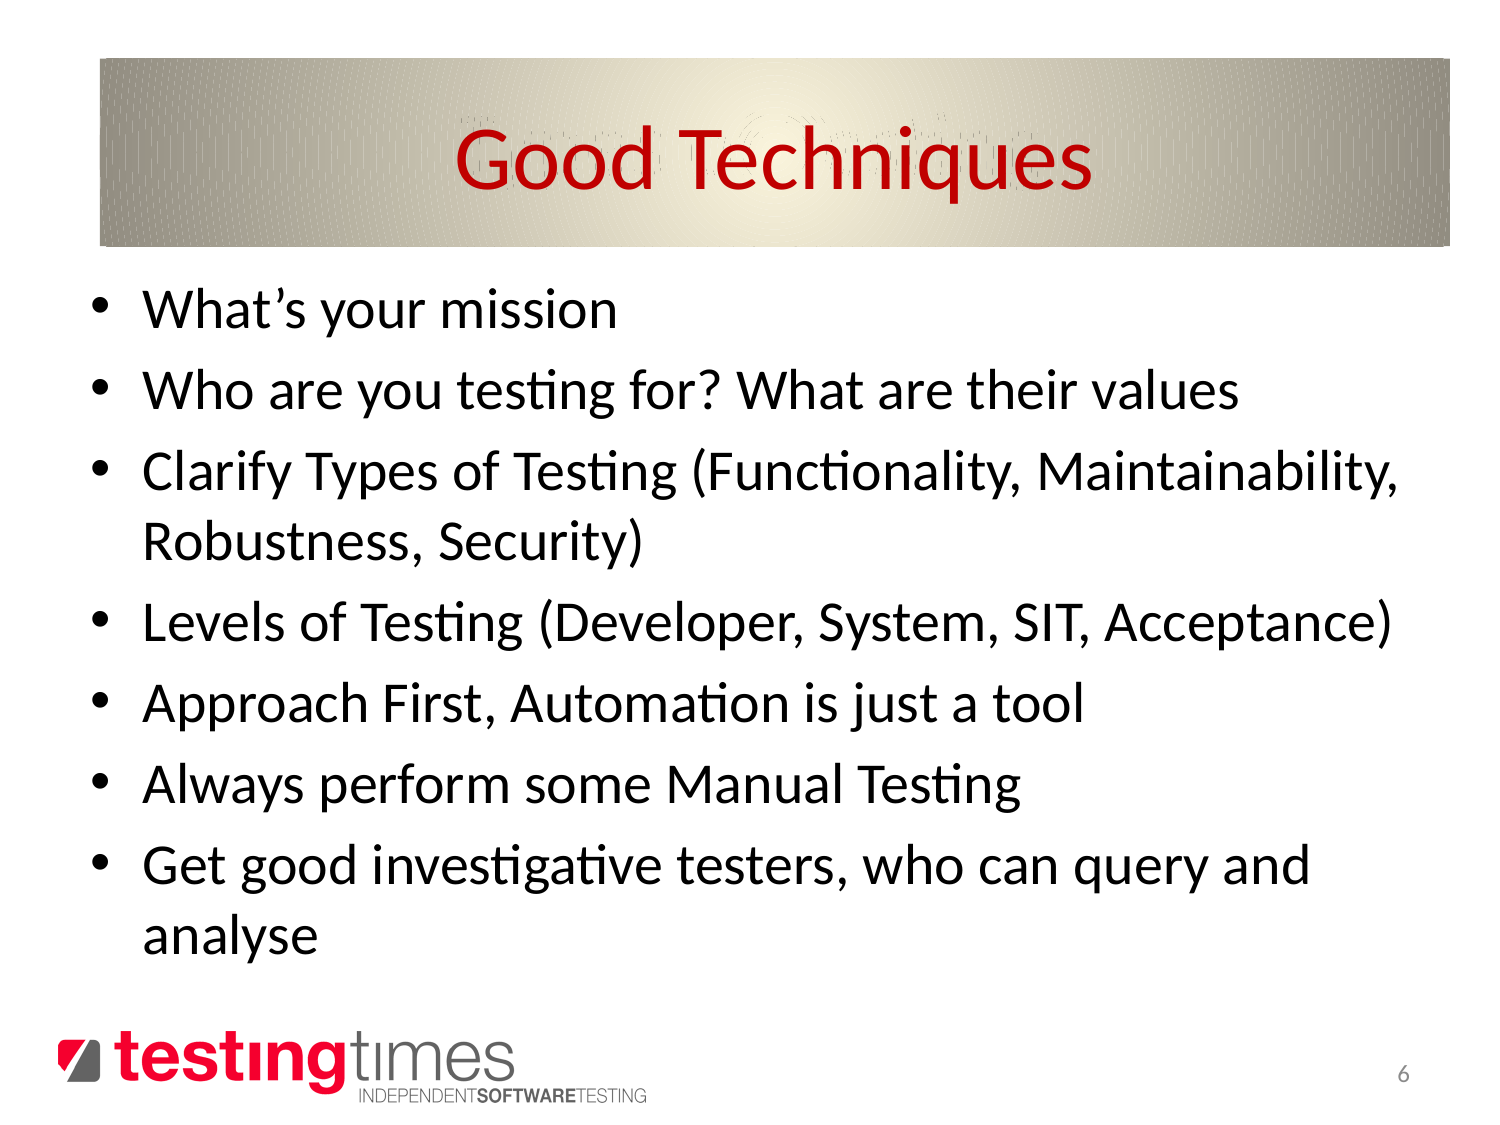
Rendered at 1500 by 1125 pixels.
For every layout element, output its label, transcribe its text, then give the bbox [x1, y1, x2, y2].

title Types of Testing [75, 45, 1425, 233]
text_box Good Techniques [99, 58, 1450, 247]
picture [58, 1030, 646, 1103]
slide_number 6 [1074, 1042, 1425, 1103]
list What’s your mission Who are you testing for? What are their values Clarify Types of Testing (Functionality, Maintainability, Robustness, Security) Levels of Testing (Developer, System, SIT, Acceptance) Approach First, Automation is just a tool Always perform some Manual Testing Get good investigative testers, who can query and analyse [75, 262, 1425, 1005]
